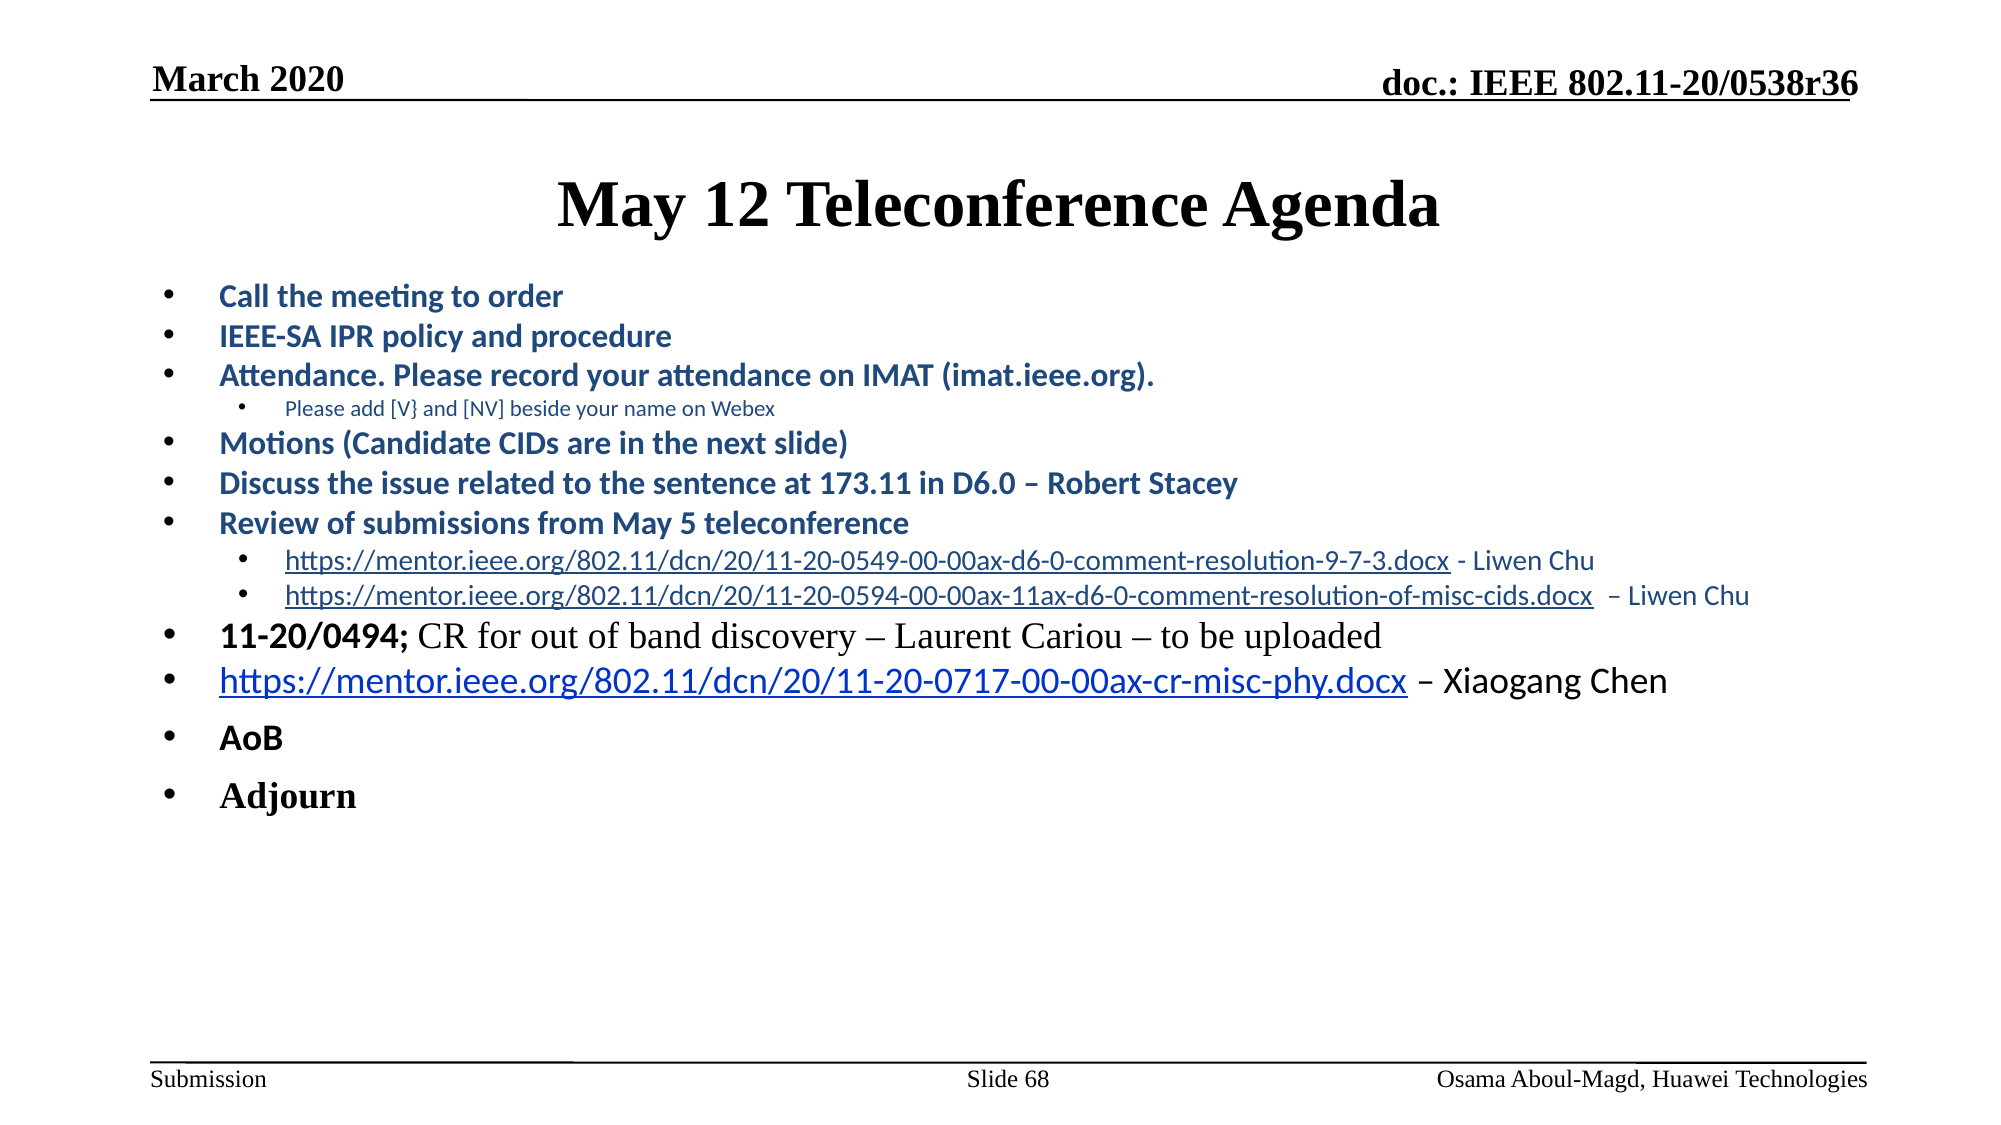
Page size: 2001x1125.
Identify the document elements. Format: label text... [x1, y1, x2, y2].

slide_number Slide 68 [950, 1061, 1067, 1123]
list Call the meeting to order IEEE-SA IPR policy and procedure Attendance. Please record your attendance on IMAT (imat.ieee.org). Please add [V} and [NV] beside your name on Webex Motions (Candidate CIDs are in the next slide) Discuss the issue related to the sentence at 173.11 in D6.0 – Robert Stacey Review of submissions from May 5 teleconference https://mentor.ieee.org/802.11/dcn/20/11-20-0549-00-00ax-d6-0-comment-resolution-9-7-3.docx - Liwen Chu https://mentor.ieee.org/802.11/dcn/20/11-20-0594-00-00ax-11ax-d6-0-comment-resolution-of-misc-cids.docx – Liwen Chu 11-20/0494; CR for out of band discovery – Laurent Cariou – to be uploaded https://mentor.ieee.org/802.11/dcn/20/11-20-0717-00-00ax-cr-misc-phy.docx – Xiaogang Chen AoB Adjourn [147, 265, 1900, 1017]
footer Osama Aboul-Magd, Huawei Technologies [1171, 1061, 1869, 1093]
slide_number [152, 54, 563, 100]
title May 12 Teleconference Agenda [149, 112, 1850, 265]
